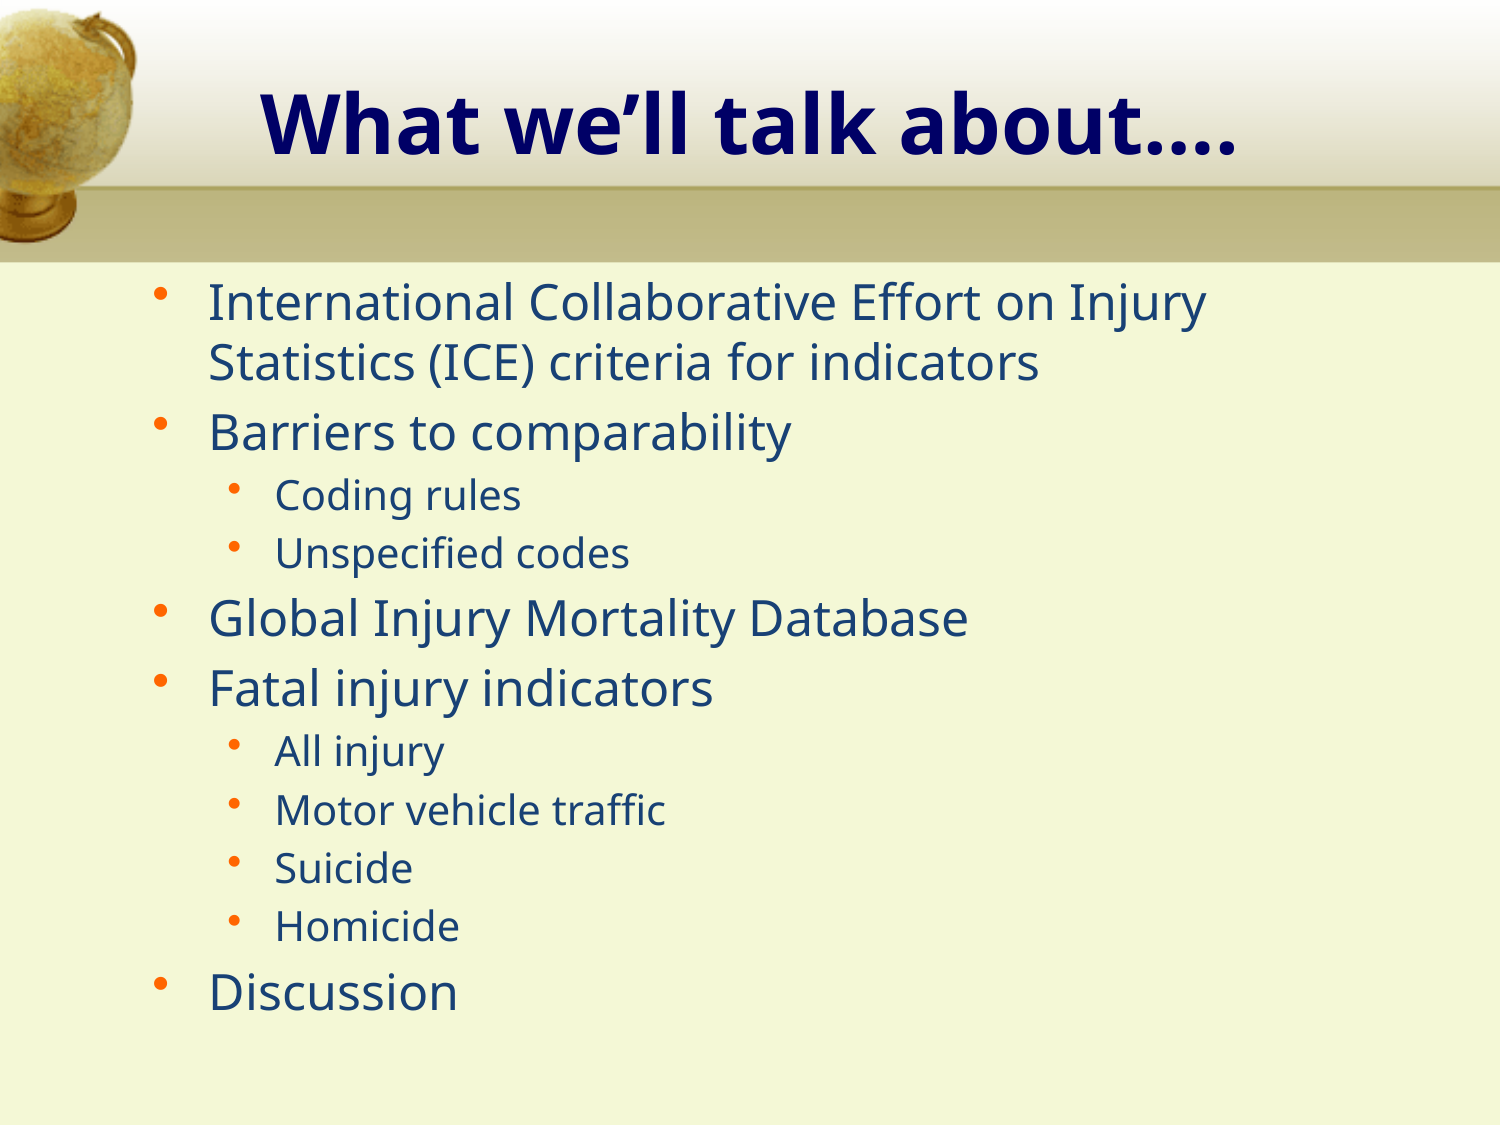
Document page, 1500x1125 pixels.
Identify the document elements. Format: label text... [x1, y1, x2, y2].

picture [0, 179, 1500, 262]
title What we’ll talk about…. [0, 0, 1500, 179]
text_box [0, 262, 1500, 1125]
list International Collaborative Effort on Injury Statistics (ICE) criteria for indicators Barriers to comparability Coding rules Unspecified codes Global Injury Mortality Database Fatal injury indicators All injury Motor vehicle traffic Suicide Homicide Discussion [137, 262, 1413, 1066]
